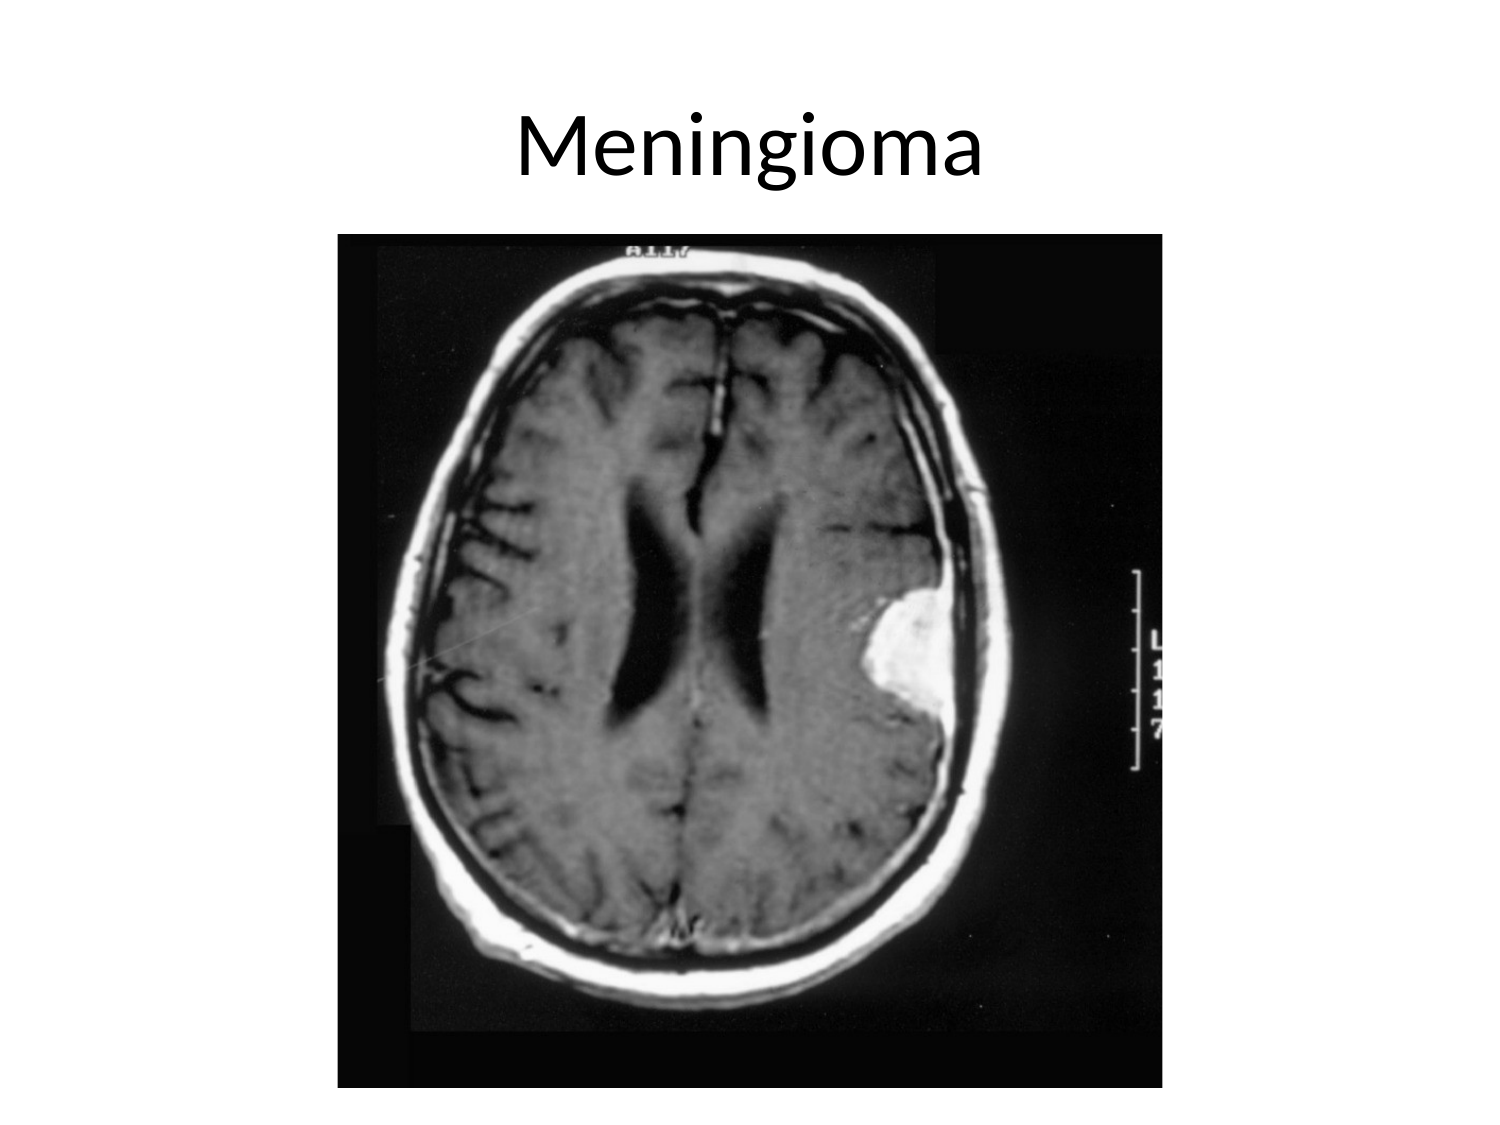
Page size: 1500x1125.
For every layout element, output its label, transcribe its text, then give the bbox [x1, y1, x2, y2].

title Meningioma [75, 45, 1425, 233]
picture [337, 234, 1163, 1088]
